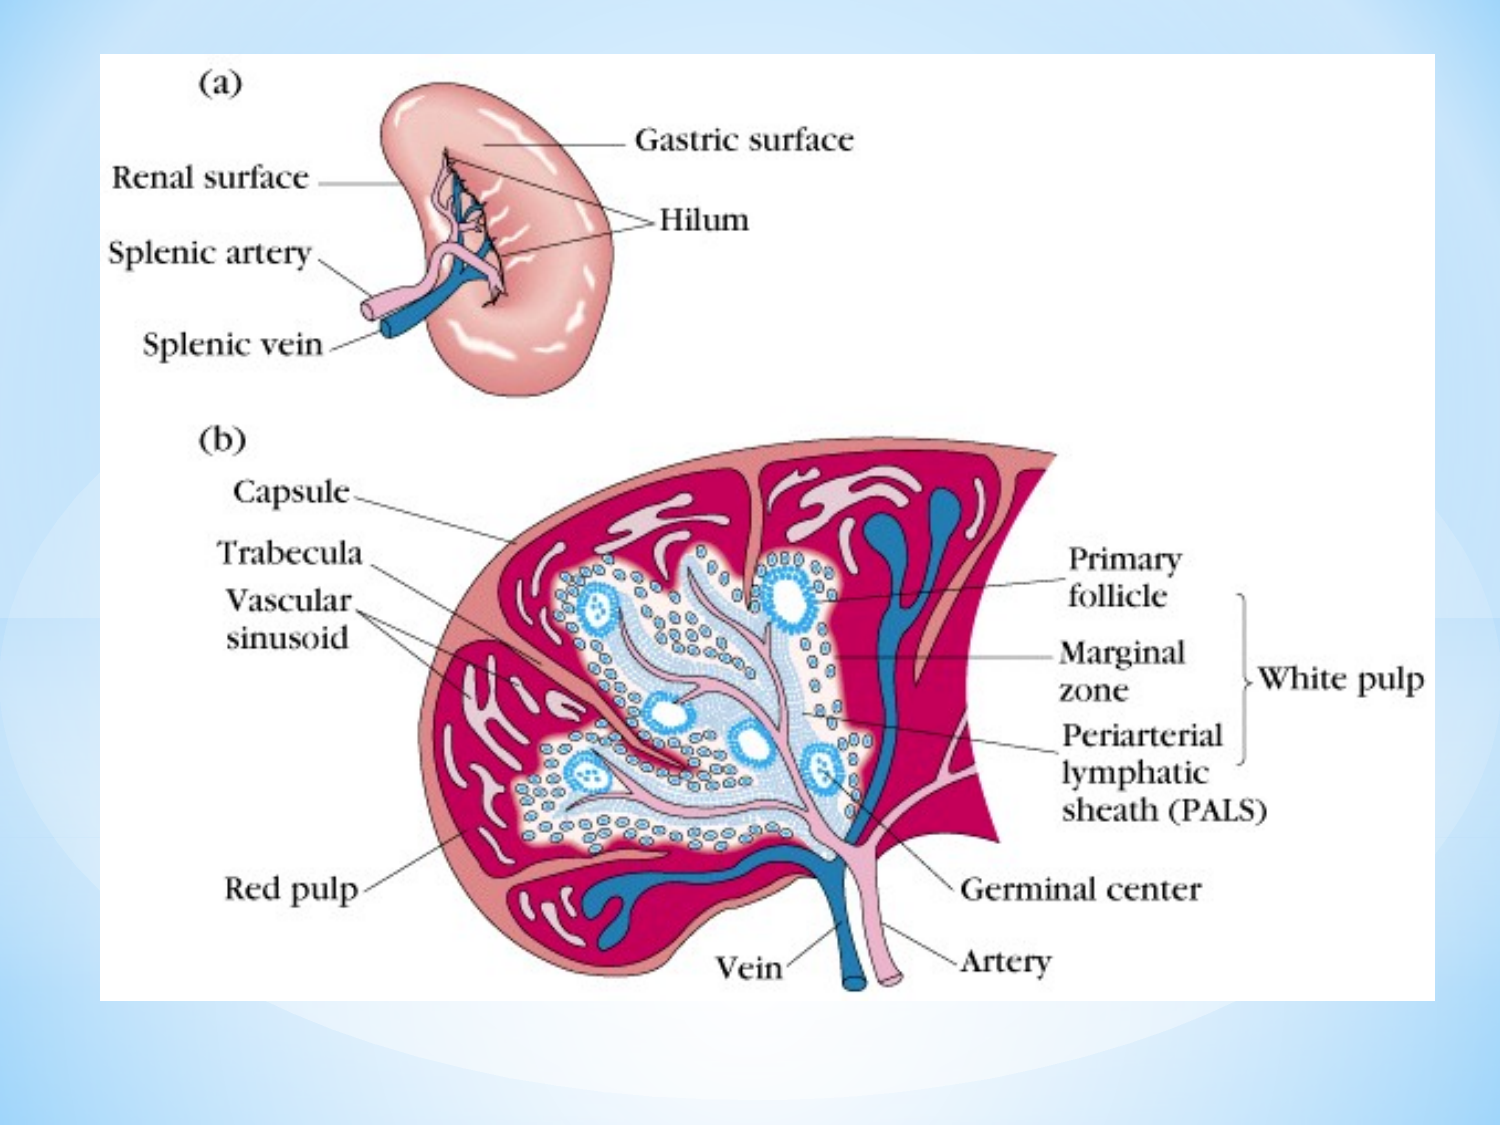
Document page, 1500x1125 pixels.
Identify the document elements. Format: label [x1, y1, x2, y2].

picture [99, 54, 1436, 1001]
